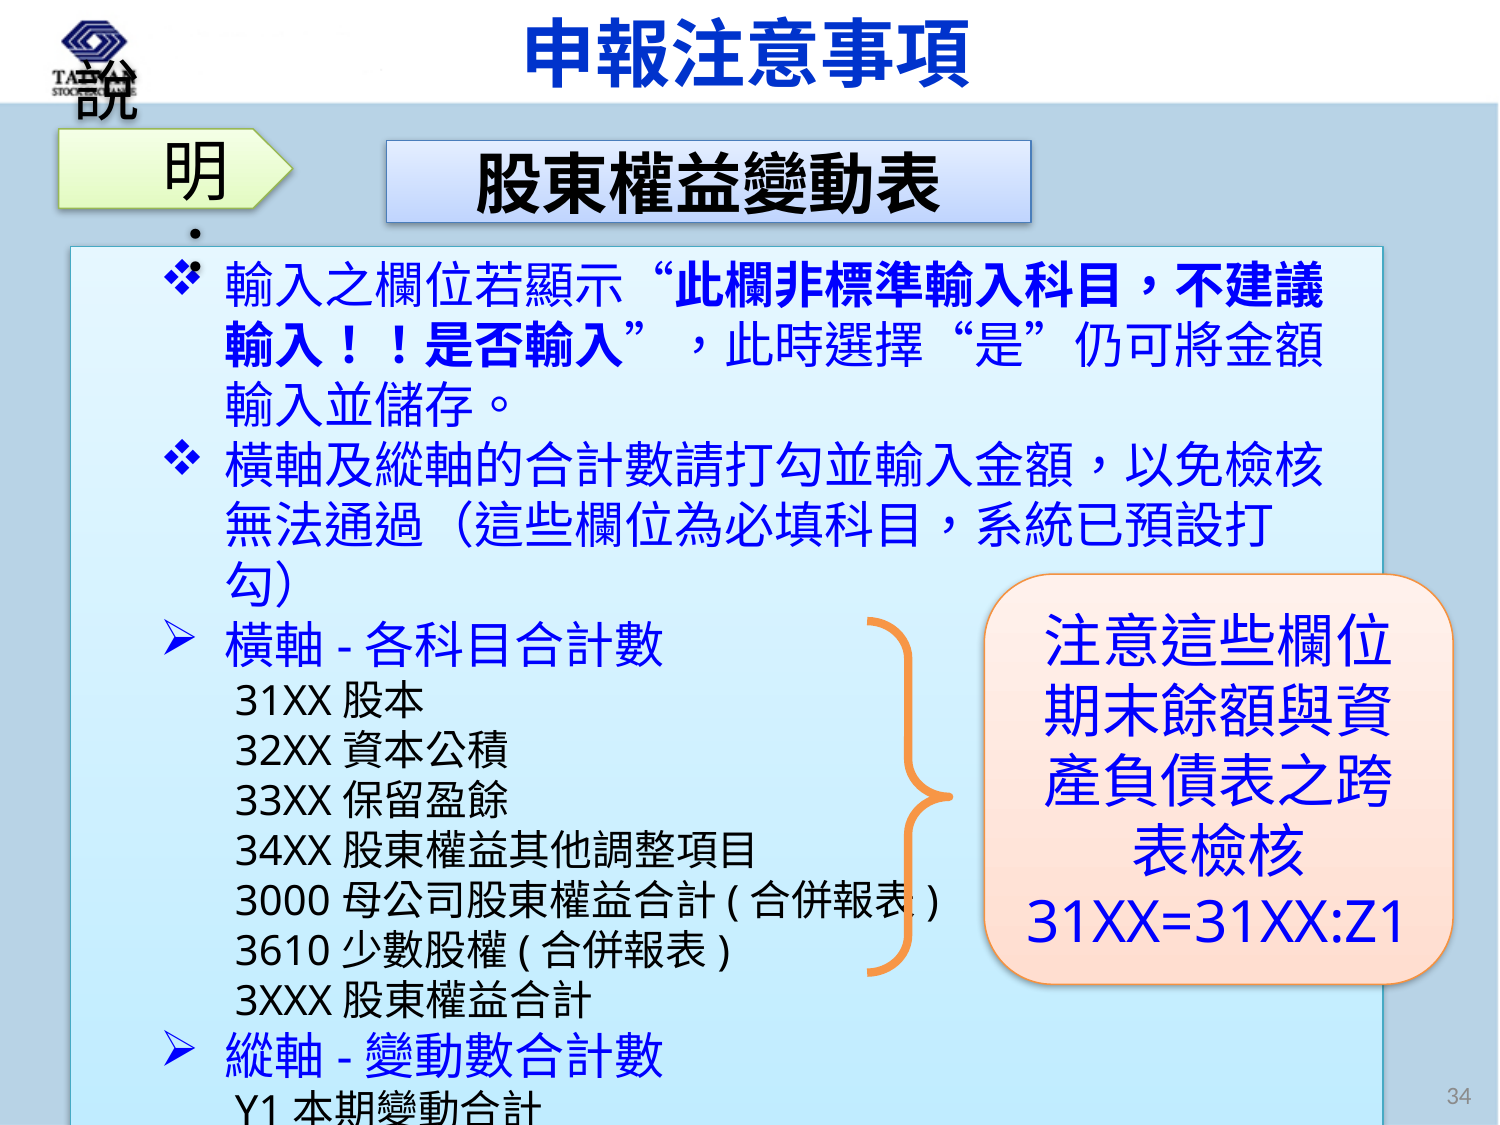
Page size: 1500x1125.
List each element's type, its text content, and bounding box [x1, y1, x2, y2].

text_box 申報注意事項 [70, 9, 1421, 94]
slide_number 34 [1387, 1065, 1487, 1125]
text_box 輸入之欄位若顯示“此欄非標準輸入科目，不建議輸入！！是否輸入”，此時選擇“是”仍可將金額輸入並儲存。 橫軸及縱軸的合計數請打勾並輸入金額，以免檢核無法通過（這些欄位為必填科目，系統已預設打勾） 橫軸-各科目合計數 31XX股本 32XX資本公積 33XX保留盈餘 34XX股東權益其他調整項目 3000母公司股東權益合計(合併報表) 3610少數股權(合併報表) 3XXX股東權益合計 縱軸-變動數合計數 Y1本期變動合計 [70, 246, 1384, 1125]
text_box [867, 620, 950, 974]
text_box 說明： [57, 128, 294, 210]
picture [0, 0, 1500, 1125]
text_box 股東權益變動表 [386, 140, 1032, 223]
text_box 注意這些欄位期末餘額與資產負債表之跨表檢核 31XX=31XX:Z1 [983, 573, 1454, 986]
